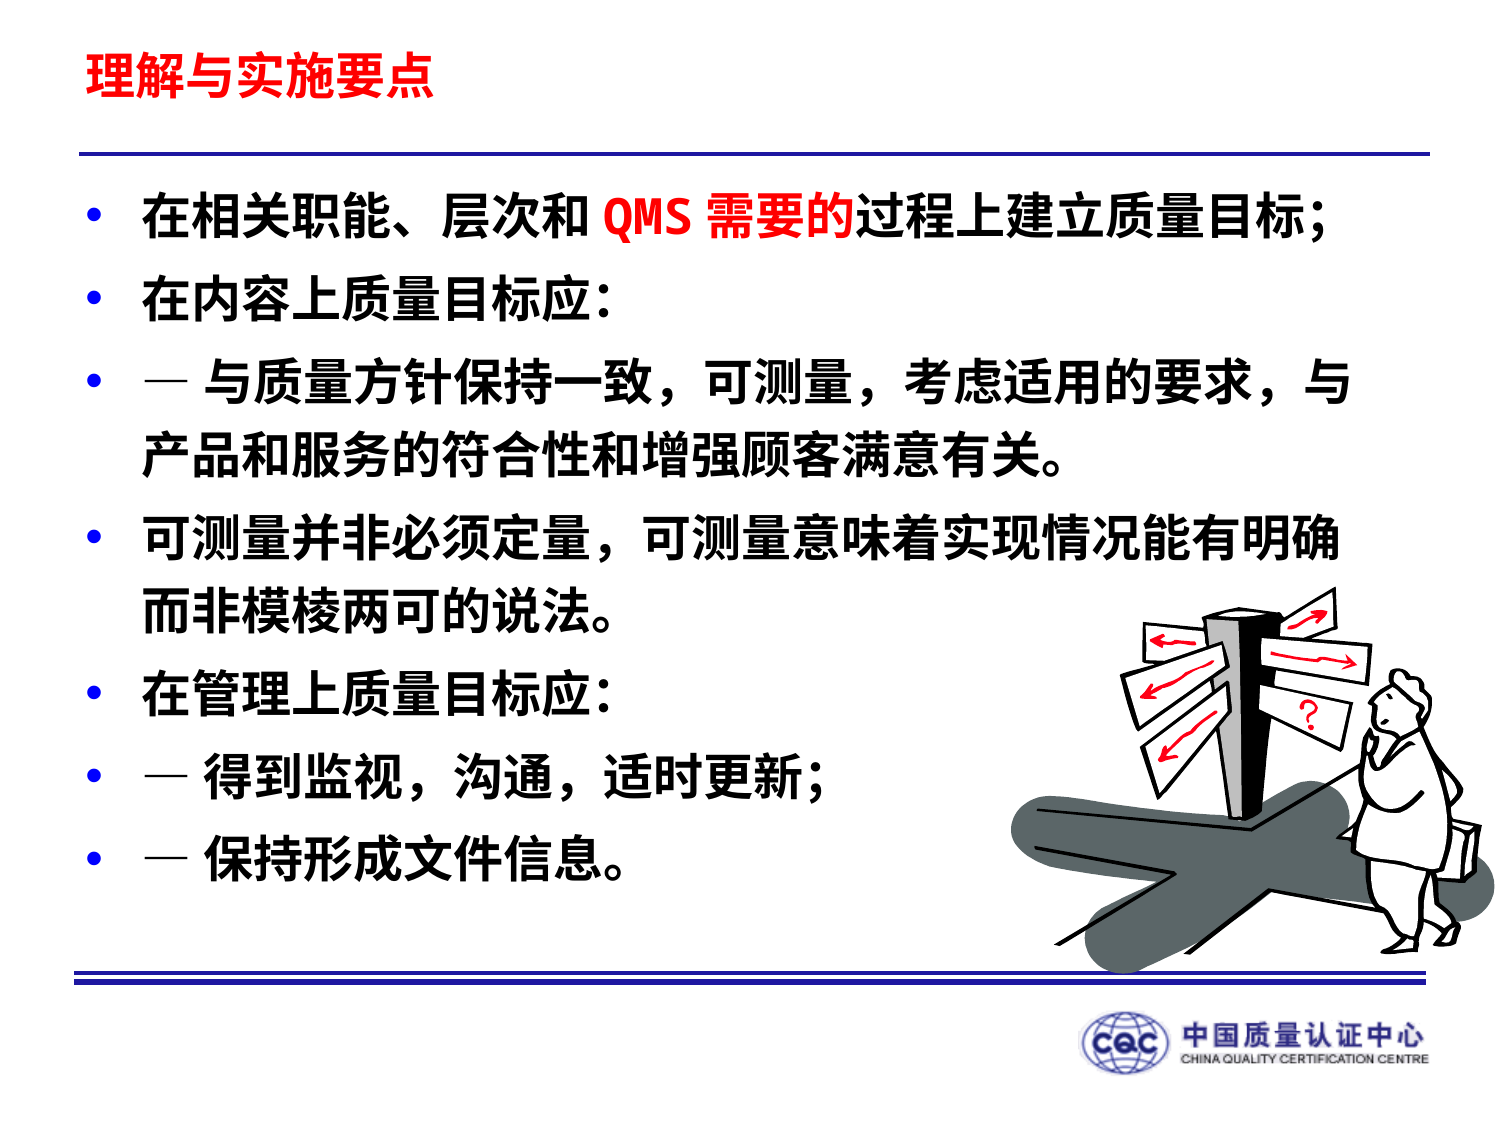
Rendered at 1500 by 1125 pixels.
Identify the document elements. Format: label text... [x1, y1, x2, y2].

list 在相关职能、层次和QMS需要的过程上建立质量目标； 在内容上质量目标应： —与质量方针保持一致，可测量，考虑适用的要求，与产品和服务的符合性和增强顾客满意有关。 可测量并非必须定量，可测量意味着实现情况能有明确而非模棱两可的说法。 在管理上质量目标应： —得到监视，沟通，适时更新； —保持形成文件信息。 [70, 164, 1377, 943]
picture [1078, 1009, 1433, 1078]
picture [1009, 585, 1500, 979]
text_box 理解与实施要点 [70, 11, 1346, 138]
